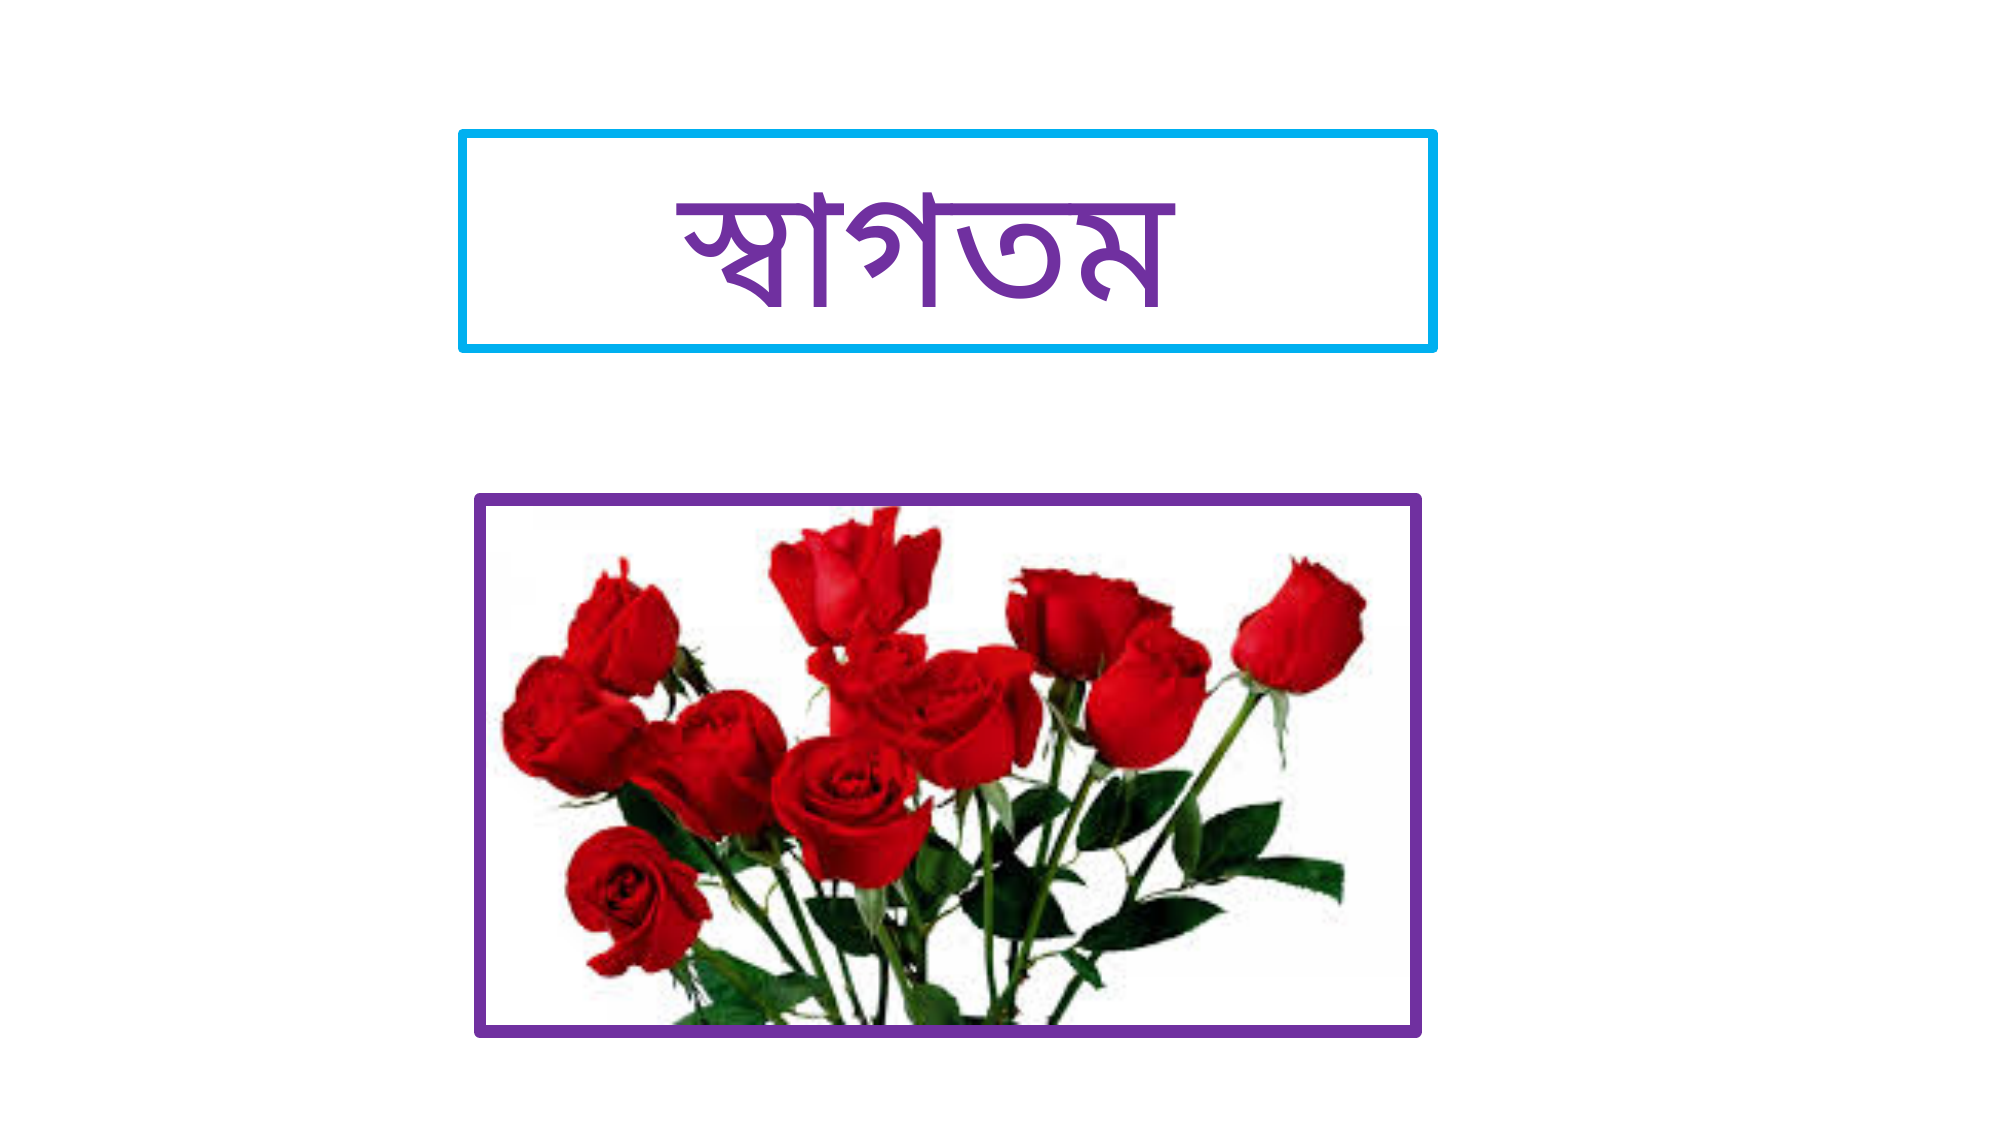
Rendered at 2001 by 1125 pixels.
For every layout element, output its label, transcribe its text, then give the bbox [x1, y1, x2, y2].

picture [486, 505, 1410, 1026]
text_box স্বাগতম [462, 133, 1434, 349]
